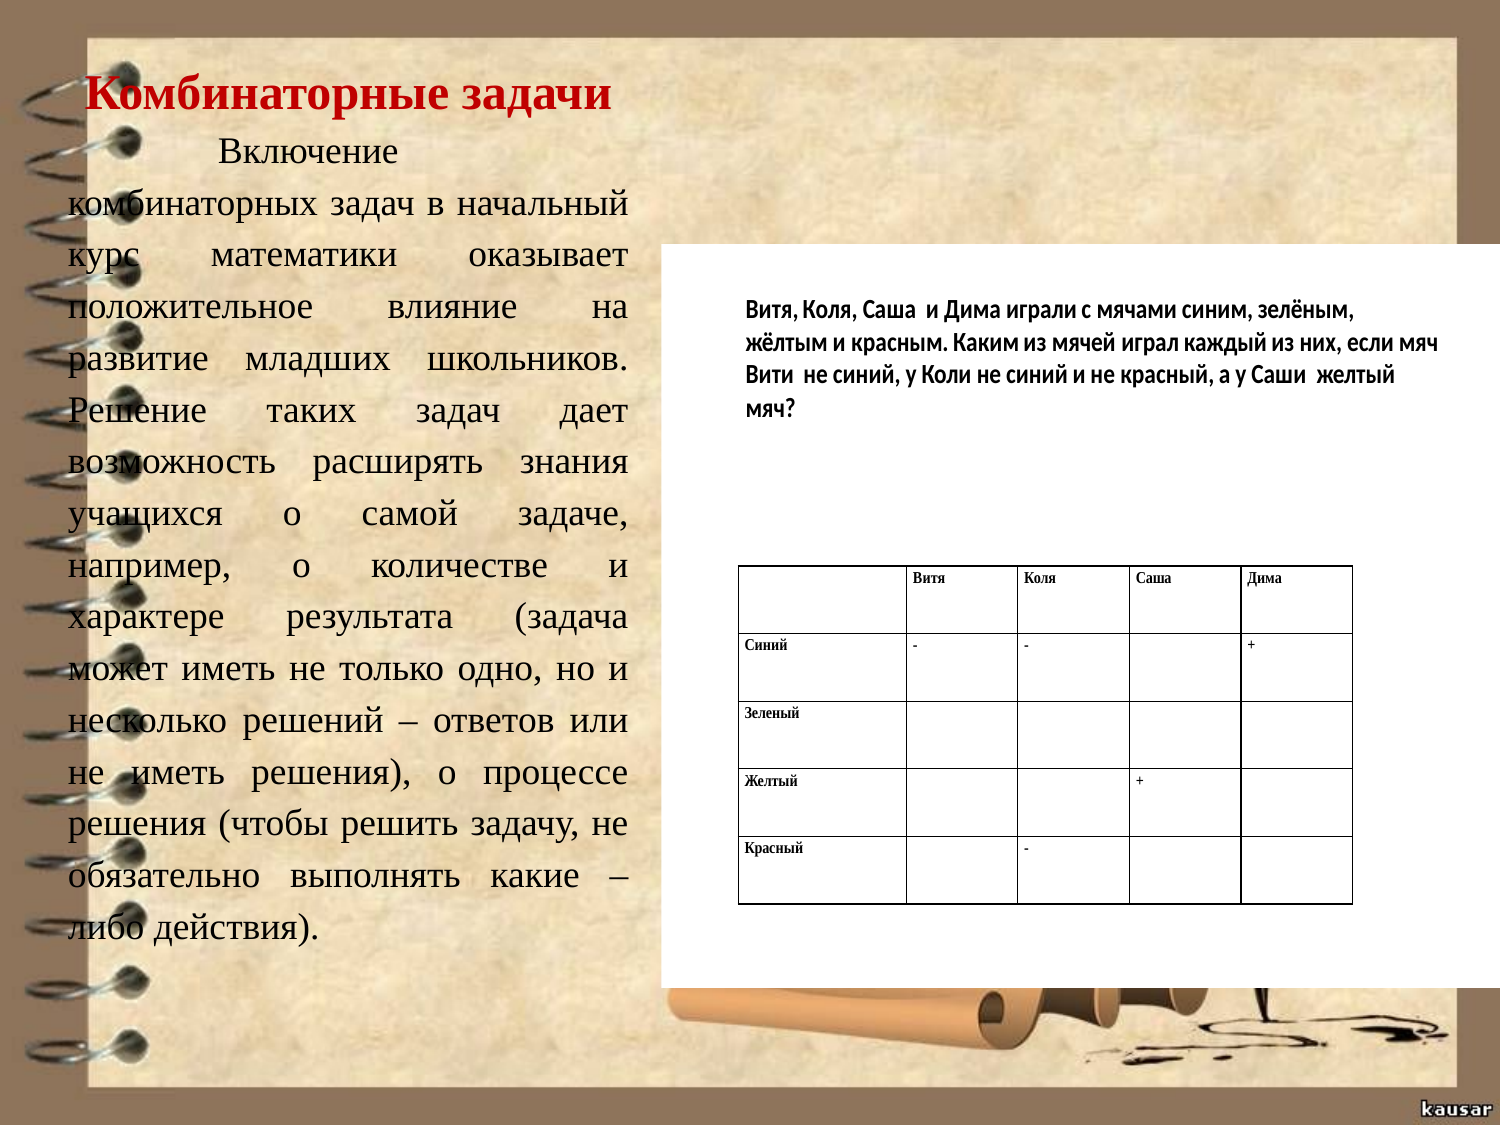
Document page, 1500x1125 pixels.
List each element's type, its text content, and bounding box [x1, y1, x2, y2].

picture [0, 1, 1500, 1125]
text_box Комбинаторные задачи Включение комбинаторных задач в начальный курс математики оказывает положительное влияние на развитие младших школьников. Решение таких задач дает возможность расширять знания учащихся о самой задаче, например, о количестве и характере результата (задача может иметь не только одно, но и несколько решений – ответов или не иметь решения), о процессе решения (чтобы решить задачу, не обязательно выполнять какие – либо действия). [53, 42, 644, 1005]
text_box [663, 245, 1499, 986]
